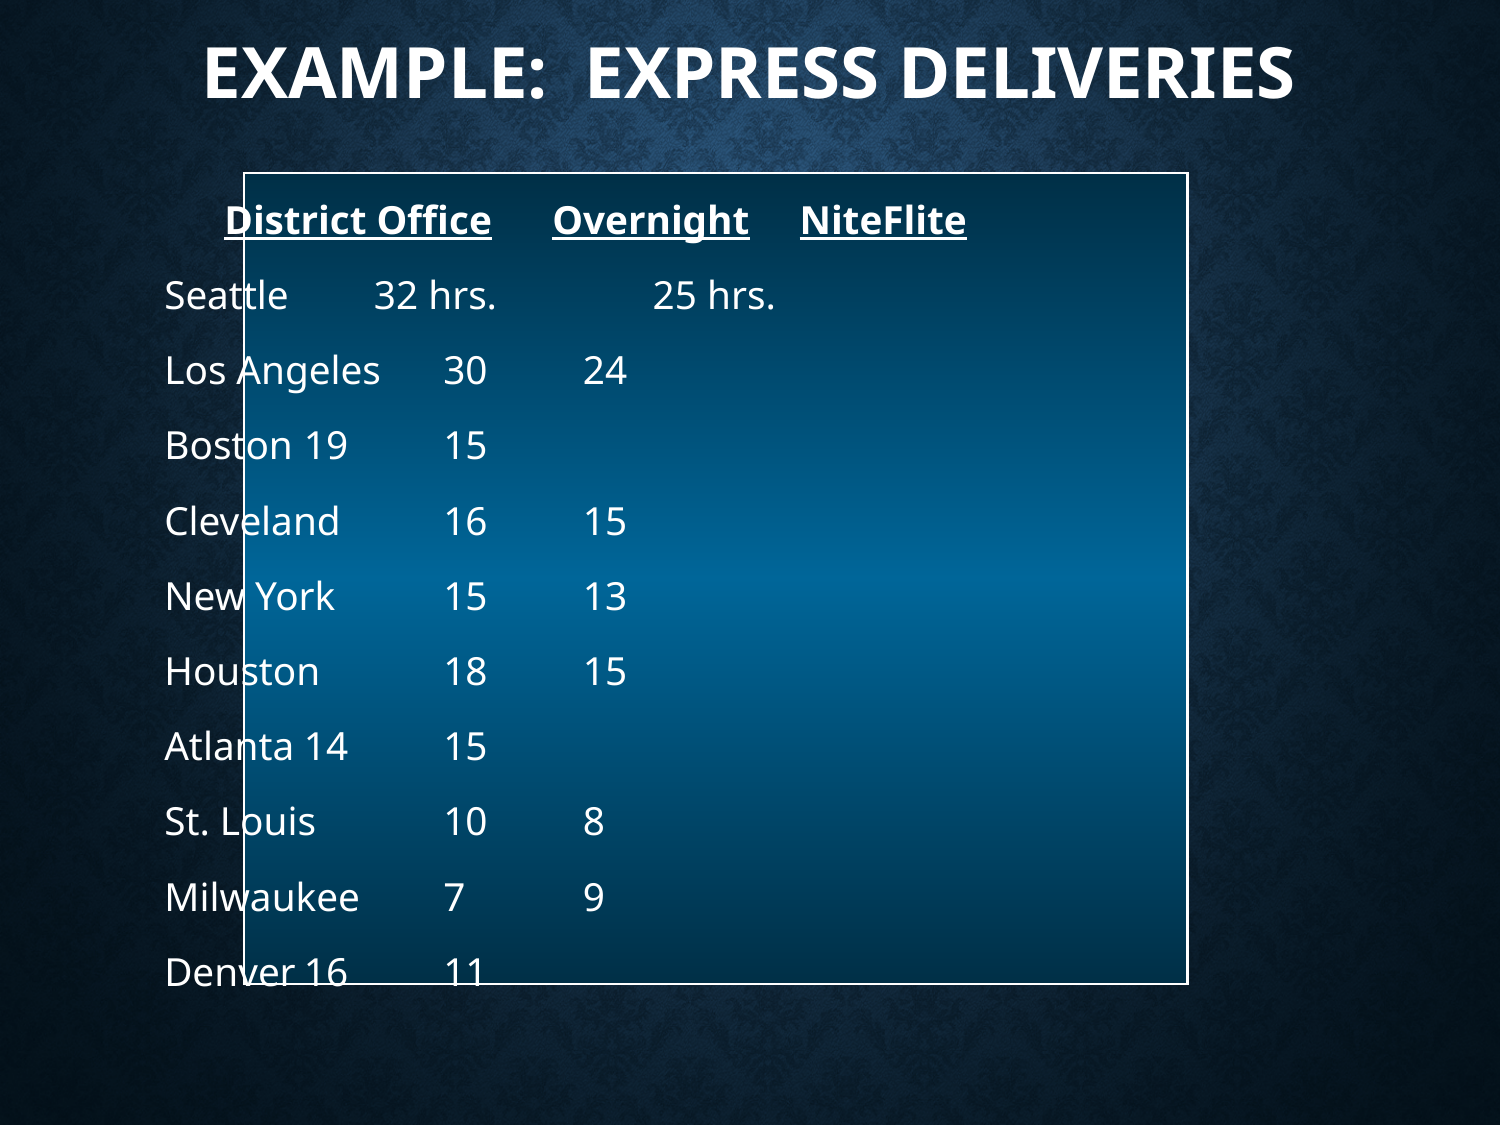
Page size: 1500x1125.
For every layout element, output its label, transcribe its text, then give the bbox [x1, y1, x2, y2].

text_box [243, 173, 1188, 178]
title Example: Express Deliveries [111, 21, 1387, 130]
list District Office Overnight NiteFlite Seattle 32 hrs. 25 hrs. Los Angeles 30 24 Boston 19 15 Cleveland 16 15 New York 15 13 Houston 18 15 Atlanta 14 15 St. Louis 10 8 Milwaukee 7 9 Denver 16 11 [111, 178, 1387, 1004]
